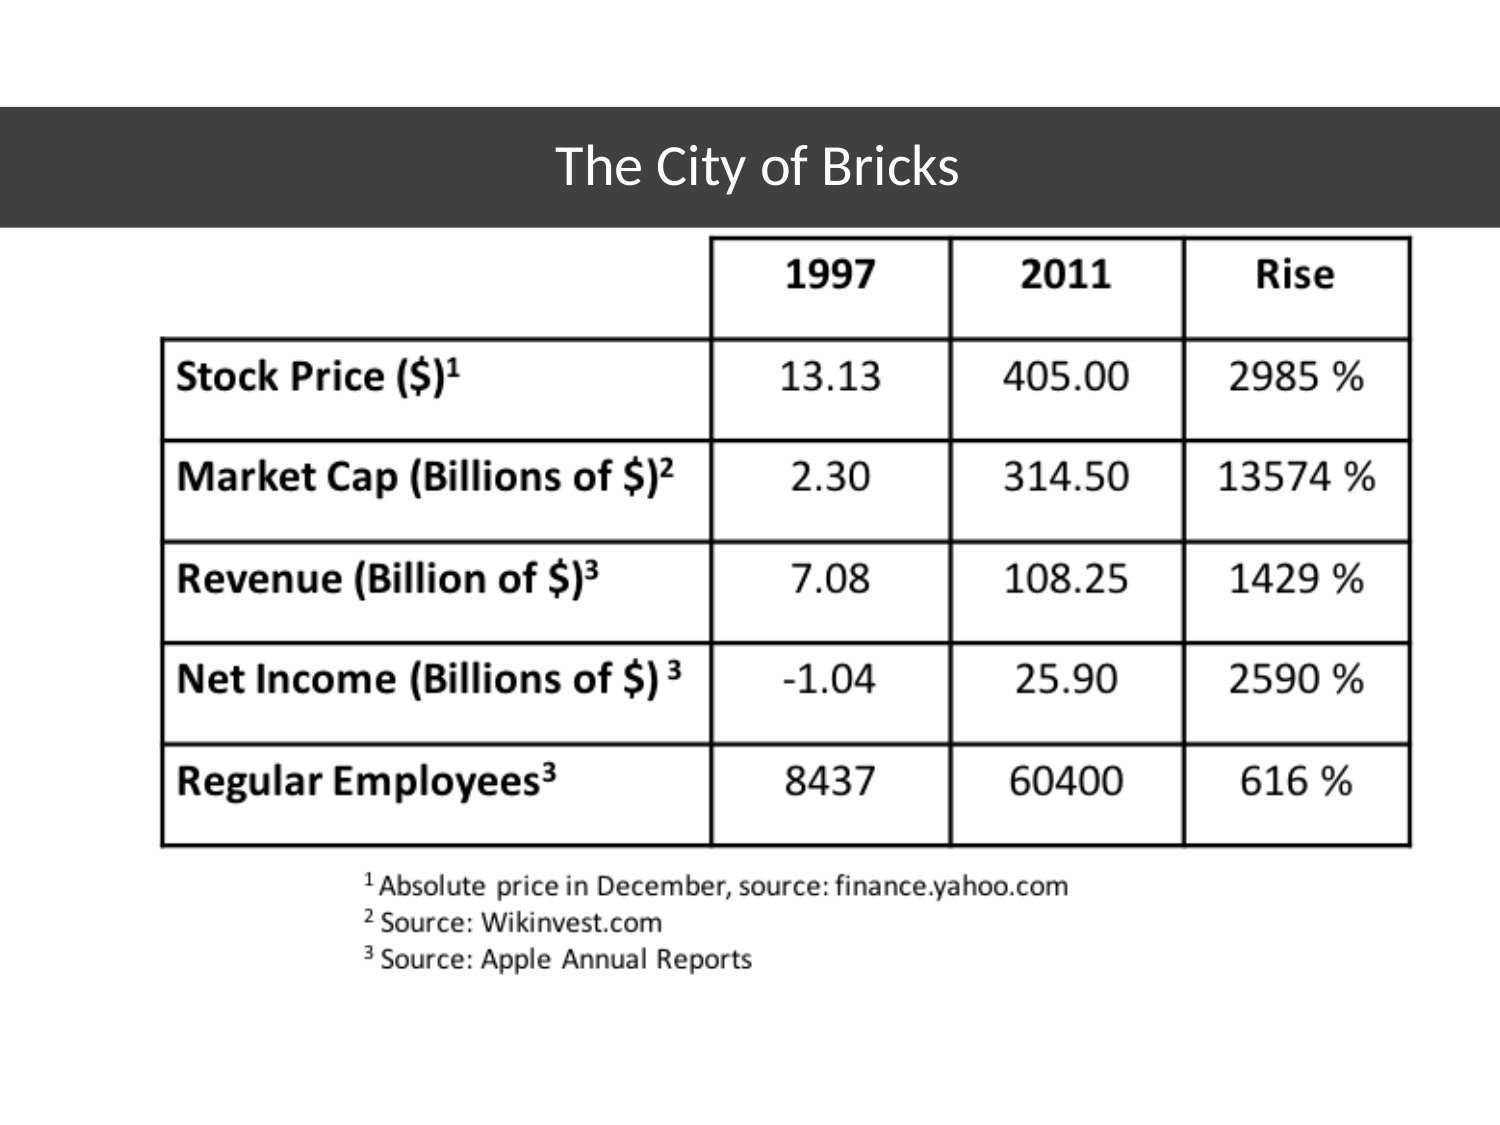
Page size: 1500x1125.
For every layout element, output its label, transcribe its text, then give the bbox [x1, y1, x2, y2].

title The City of Bricks [68, 105, 1448, 228]
picture [158, 228, 1416, 996]
text_box [1416, 105, 1500, 230]
text_box [0, 105, 157, 230]
